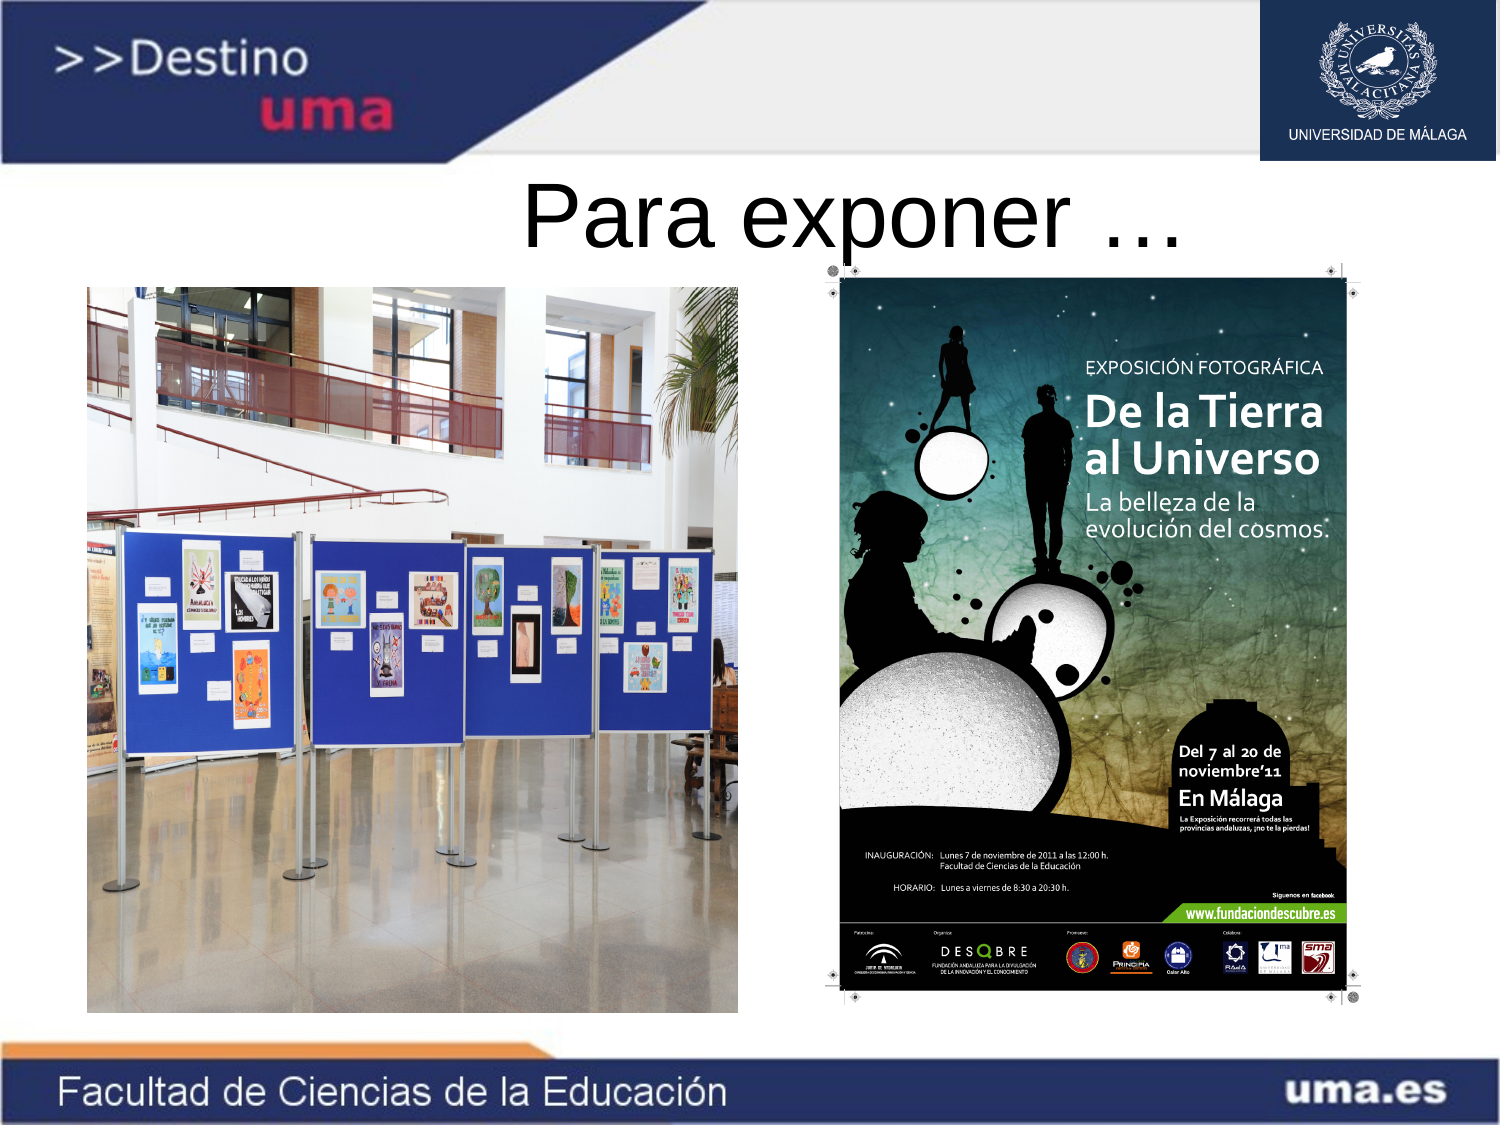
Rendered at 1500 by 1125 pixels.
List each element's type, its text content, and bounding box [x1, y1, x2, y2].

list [824, 262, 1361, 1005]
picture [0, 0, 1500, 1125]
title Para exponer … [41, 122, 1390, 327]
